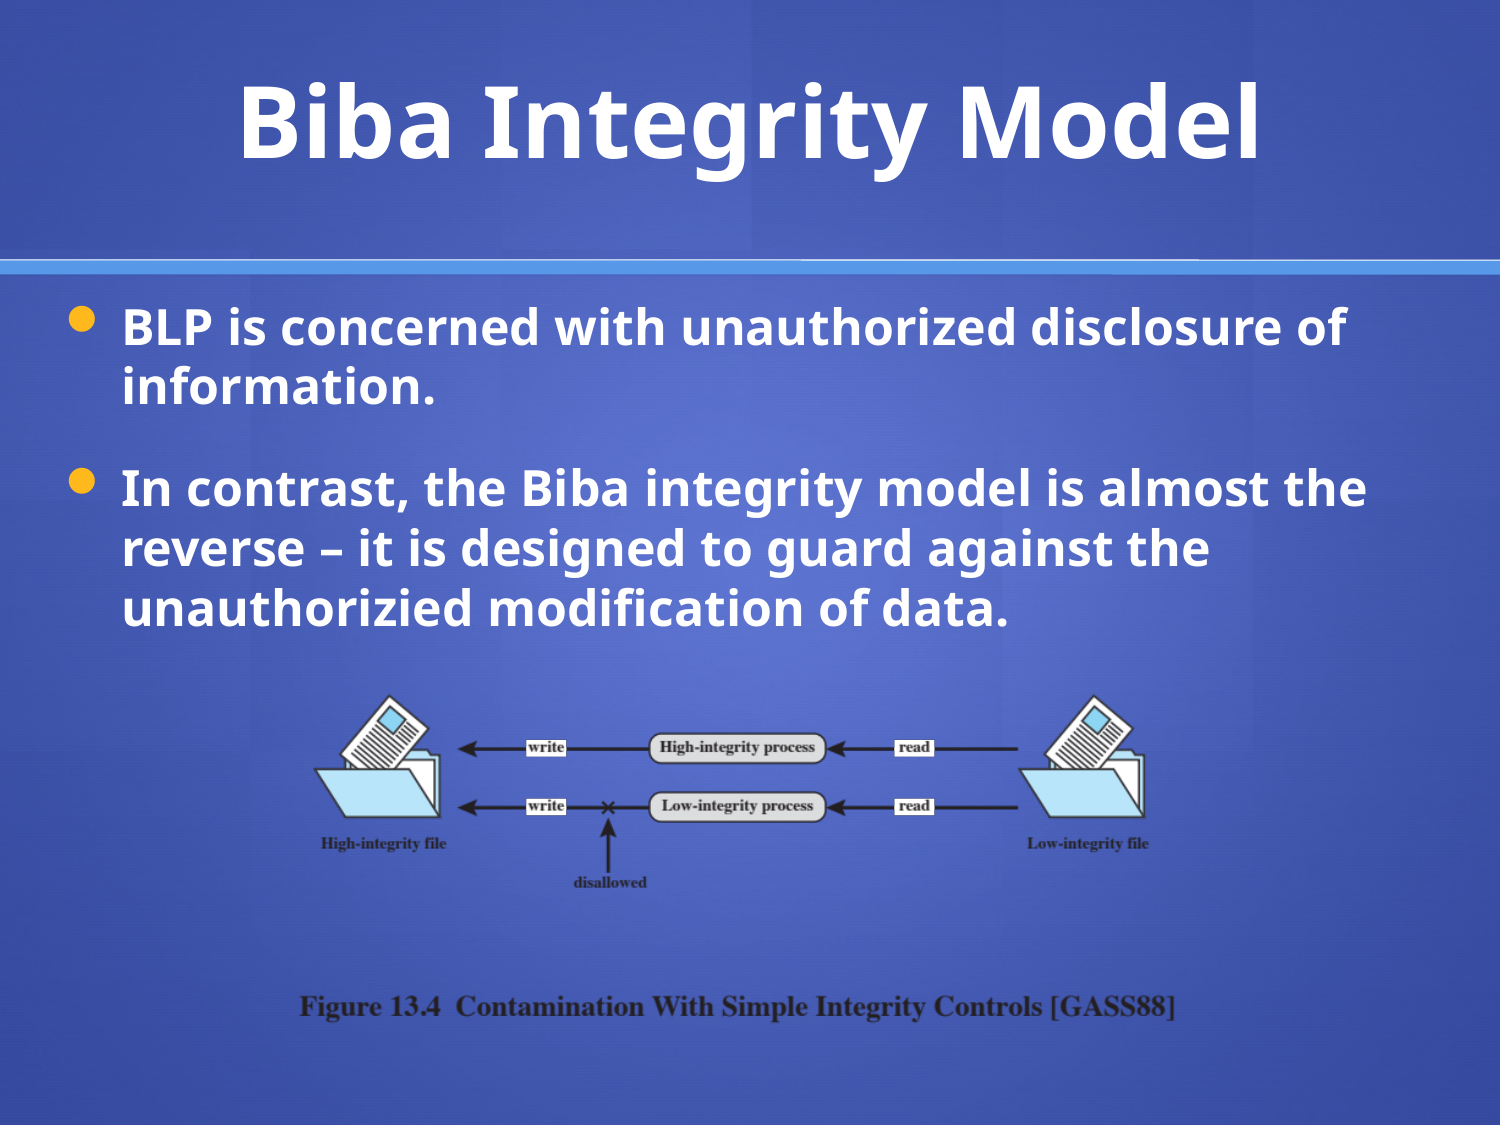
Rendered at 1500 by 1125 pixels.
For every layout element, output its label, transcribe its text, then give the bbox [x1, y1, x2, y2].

title Biba Integrity Model [75, 24, 1425, 212]
picture [111, 667, 1365, 1045]
list BLP is concerned with unauthorized disclosure of information. In contrast, the Biba integrity model is almost the reverse – it is designed to guard against the unauthorizied modification of data. [50, 287, 1400, 1035]
